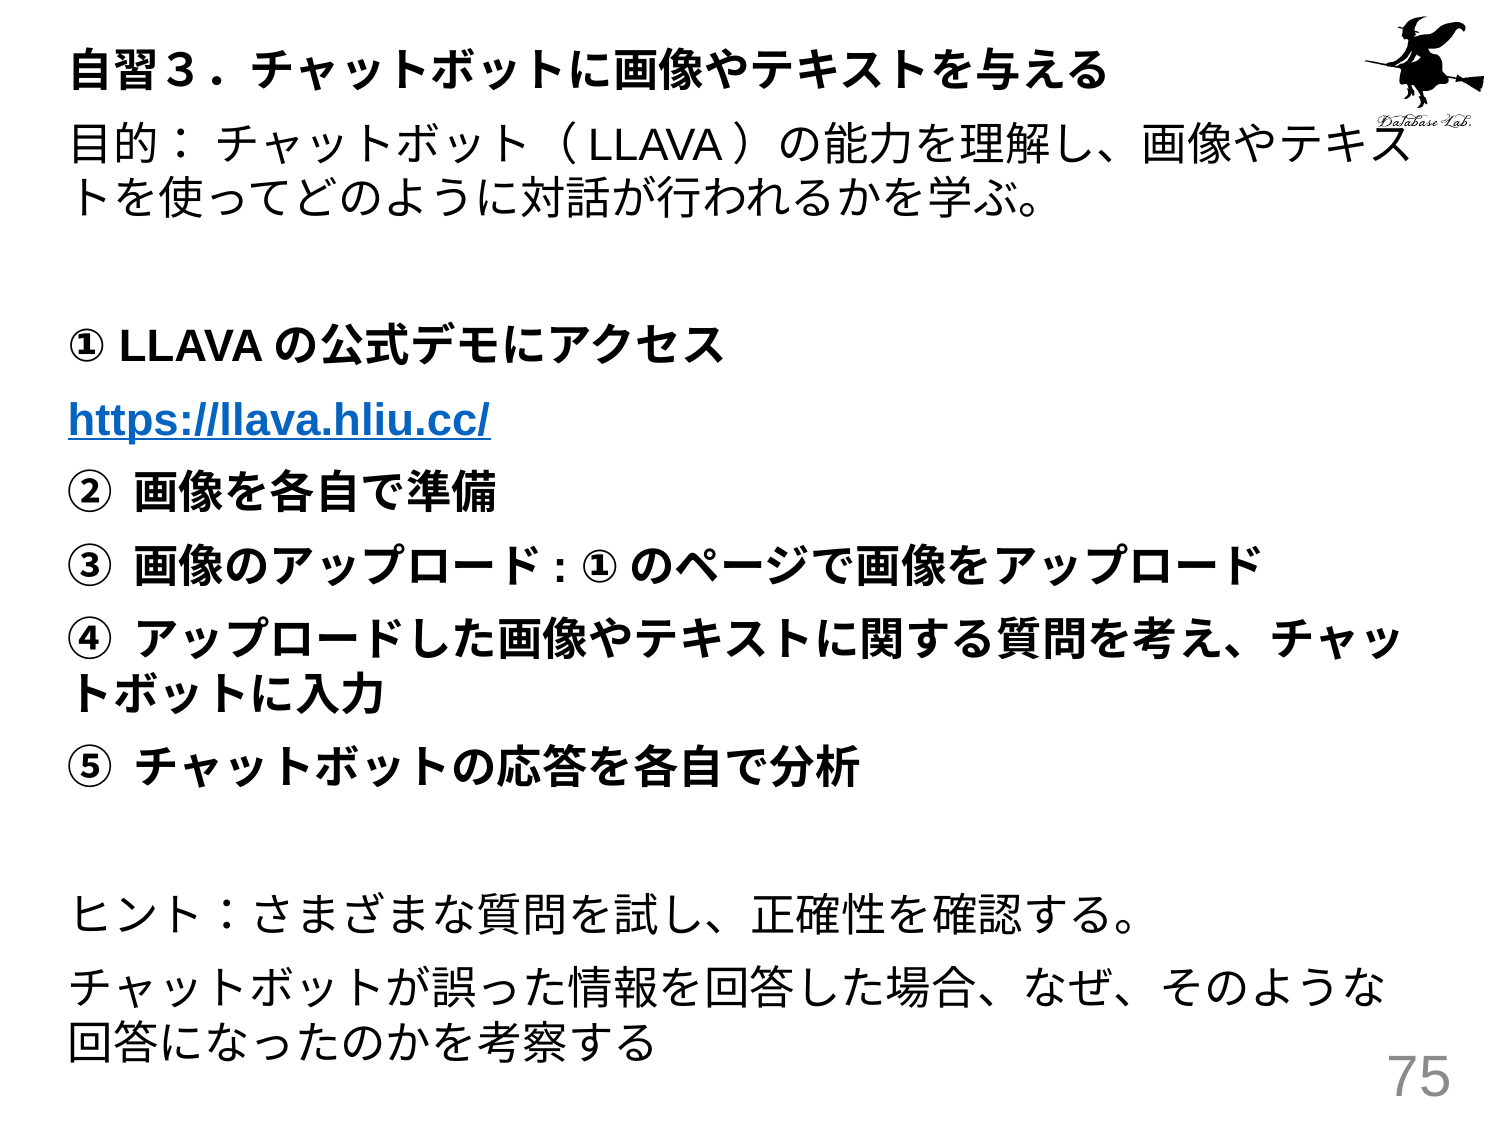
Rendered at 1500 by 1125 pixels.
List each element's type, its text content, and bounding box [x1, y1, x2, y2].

list 自習３．チャットボットに画像やテキストを与える 目的： チャットボット（LLAVA）の能力を理解し、画像やテキストを使ってどのように対話が行われるかを学ぶ。 ① LLAVAの公式デモにアクセス https://llava.hliu.cc/ ② 画像を各自で準備 ③ 画像のアップロード: ①のページで画像をアップロード ④ アップロードした画像やテキストに関する質問を考え、チャットボットに入力 ⑤ チャットボットの応答を各自で分析 ヒント：さまざまな質問を試し、正確性を確認する。 チャットボットが誤った情報を回答した場合、なぜ、そのような回答になったのかを考察する [52, 33, 1441, 1080]
slide_number 75 [1129, 1042, 1467, 1103]
picture [1362, 14, 1486, 130]
